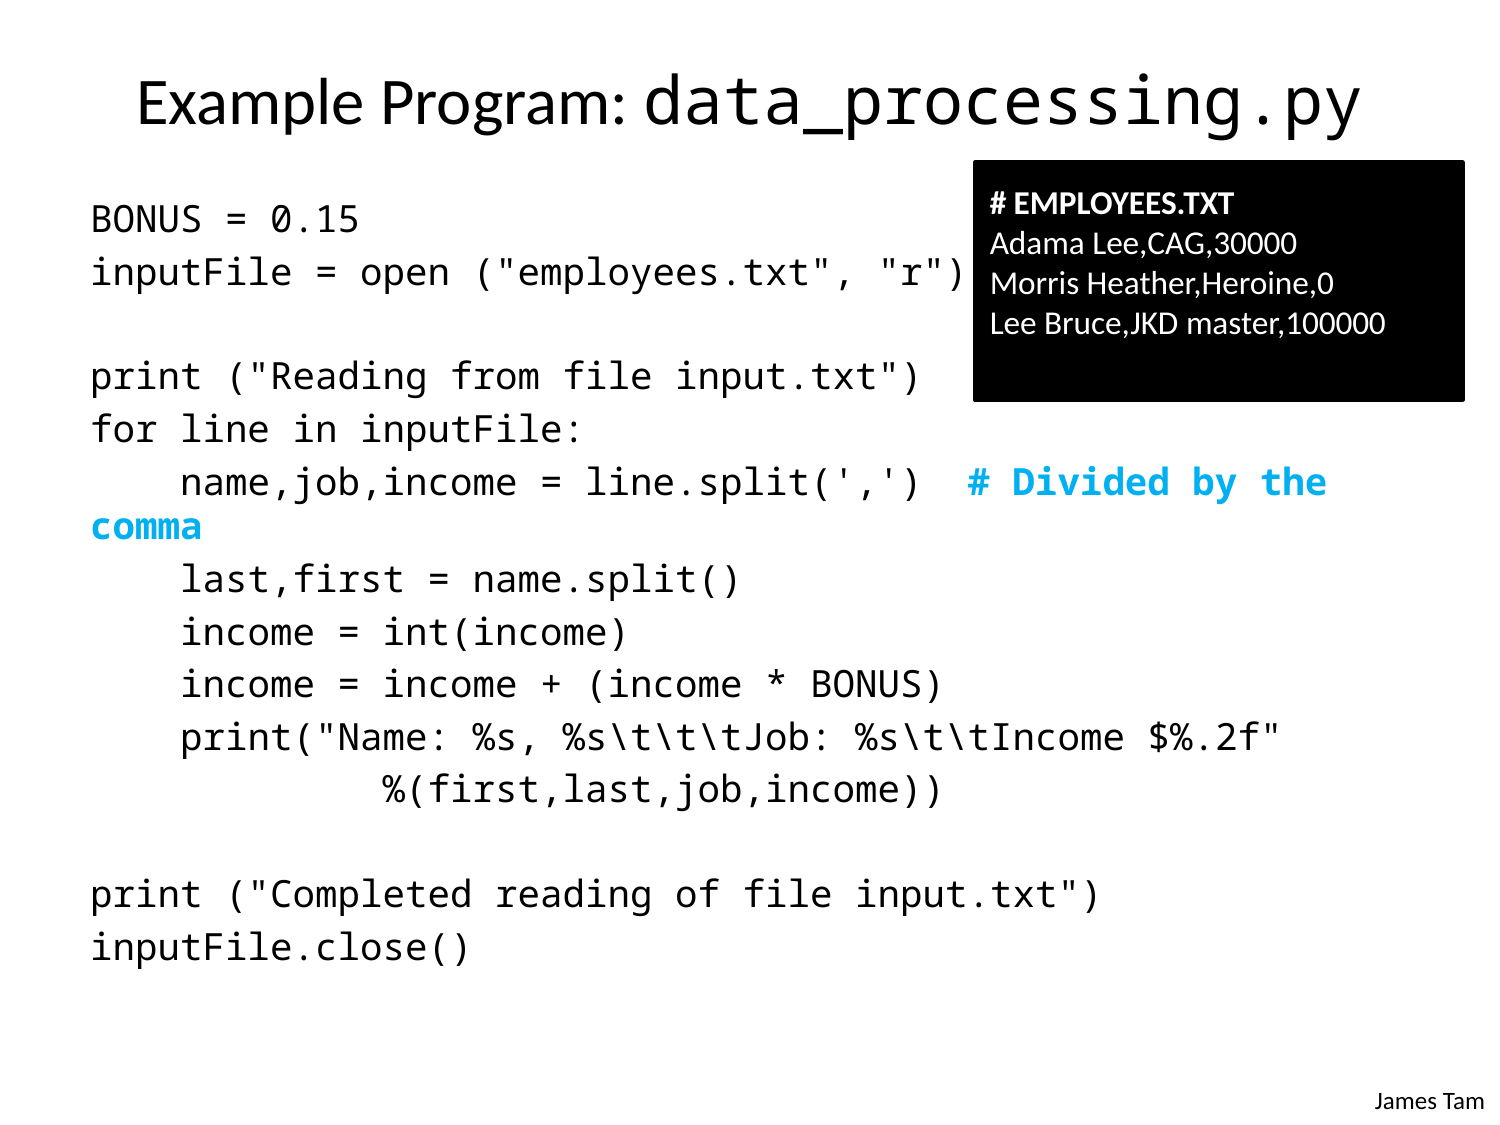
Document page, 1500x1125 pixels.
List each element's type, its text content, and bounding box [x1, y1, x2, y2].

list BONUS = 0.15 inputFile = open ("employees.txt", "r") print ("Reading from file input.txt") for line in inputFile: name,job,income = line.split(',') # Divided by the comma last,first = name.split() income = int(income) income = income + (income * BONUS) print("Name: %s, %s\t\t\tJob: %s\t\tIncome $%.2f" %(first,last,job,income)) print ("Completed reading of file input.txt") inputFile.close() [75, 187, 1425, 1075]
text_box # EMPLOYEES.TXT Adama Lee,CAG,30000 Morris Heather,Heroine,0 Lee Bruce,JKD master,100000 [973, 160, 1465, 402]
title Example Program: data_processing.py [75, 45, 1425, 150]
